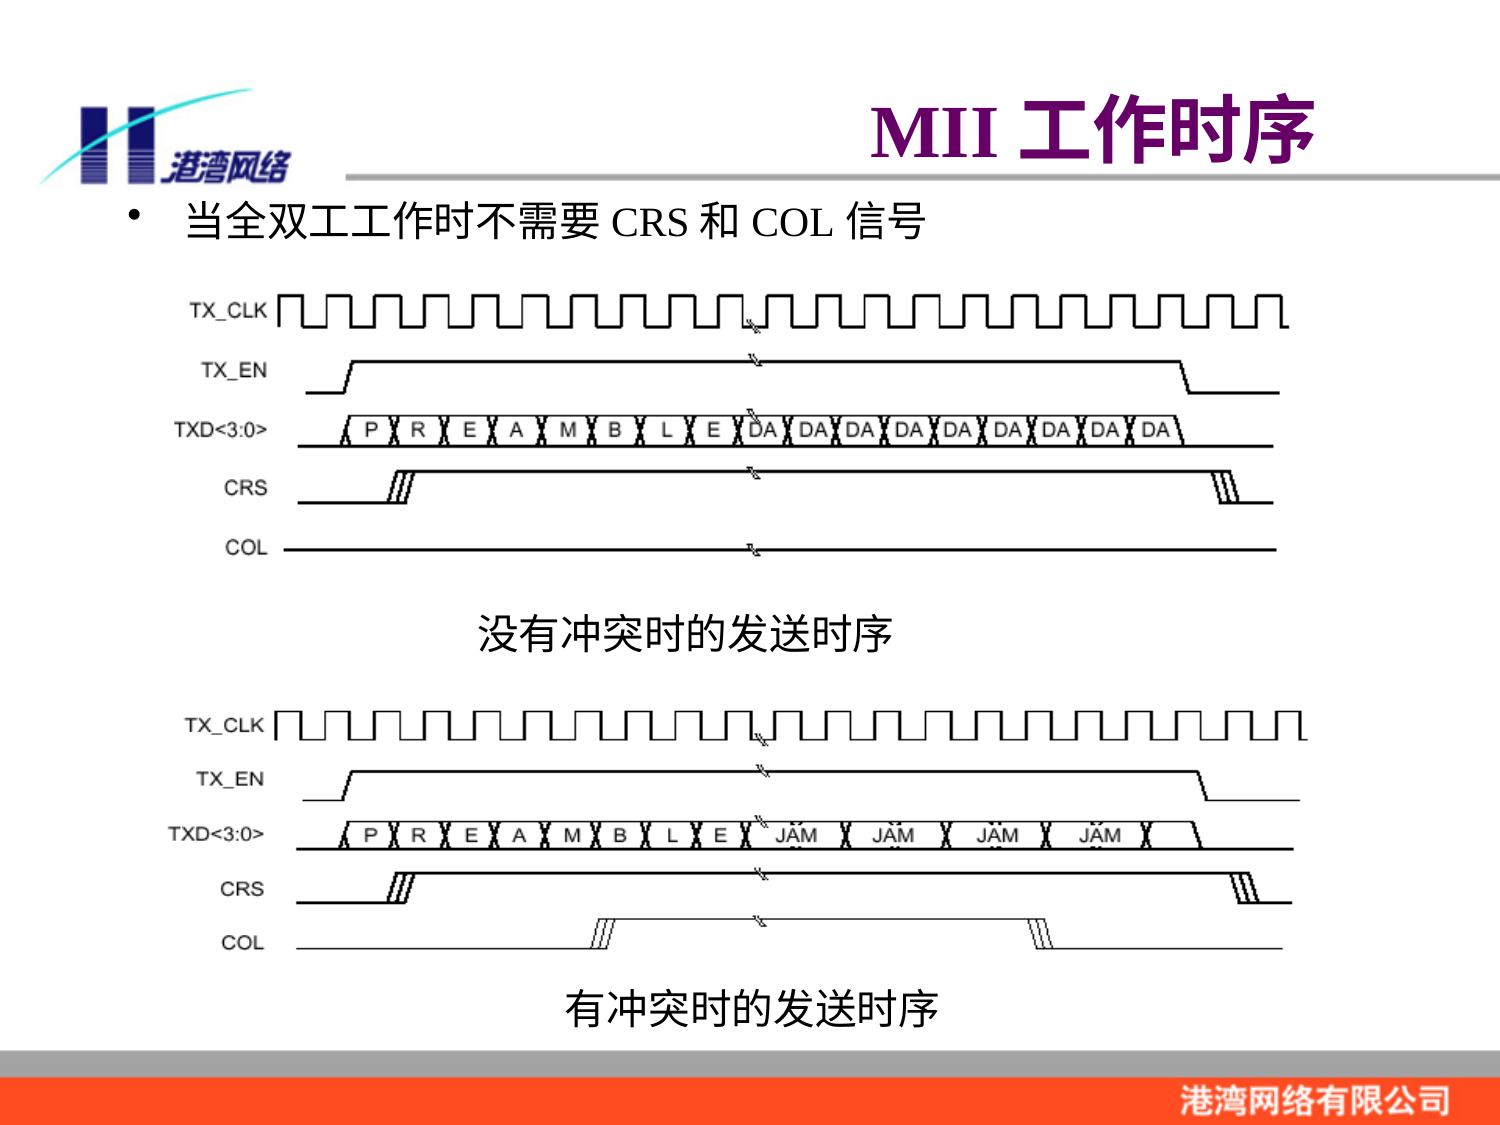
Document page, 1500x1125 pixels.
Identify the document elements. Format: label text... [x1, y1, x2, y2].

title MII工作时序 [774, 75, 1413, 163]
list 当全双工工作时不需要CRS和COL信号 [112, 187, 1388, 1013]
text_box 有冲突时的发送时序 [549, 983, 956, 1040]
picture [0, 0, 1500, 1125]
text_box 没有冲突时的发送时序 [462, 600, 910, 665]
